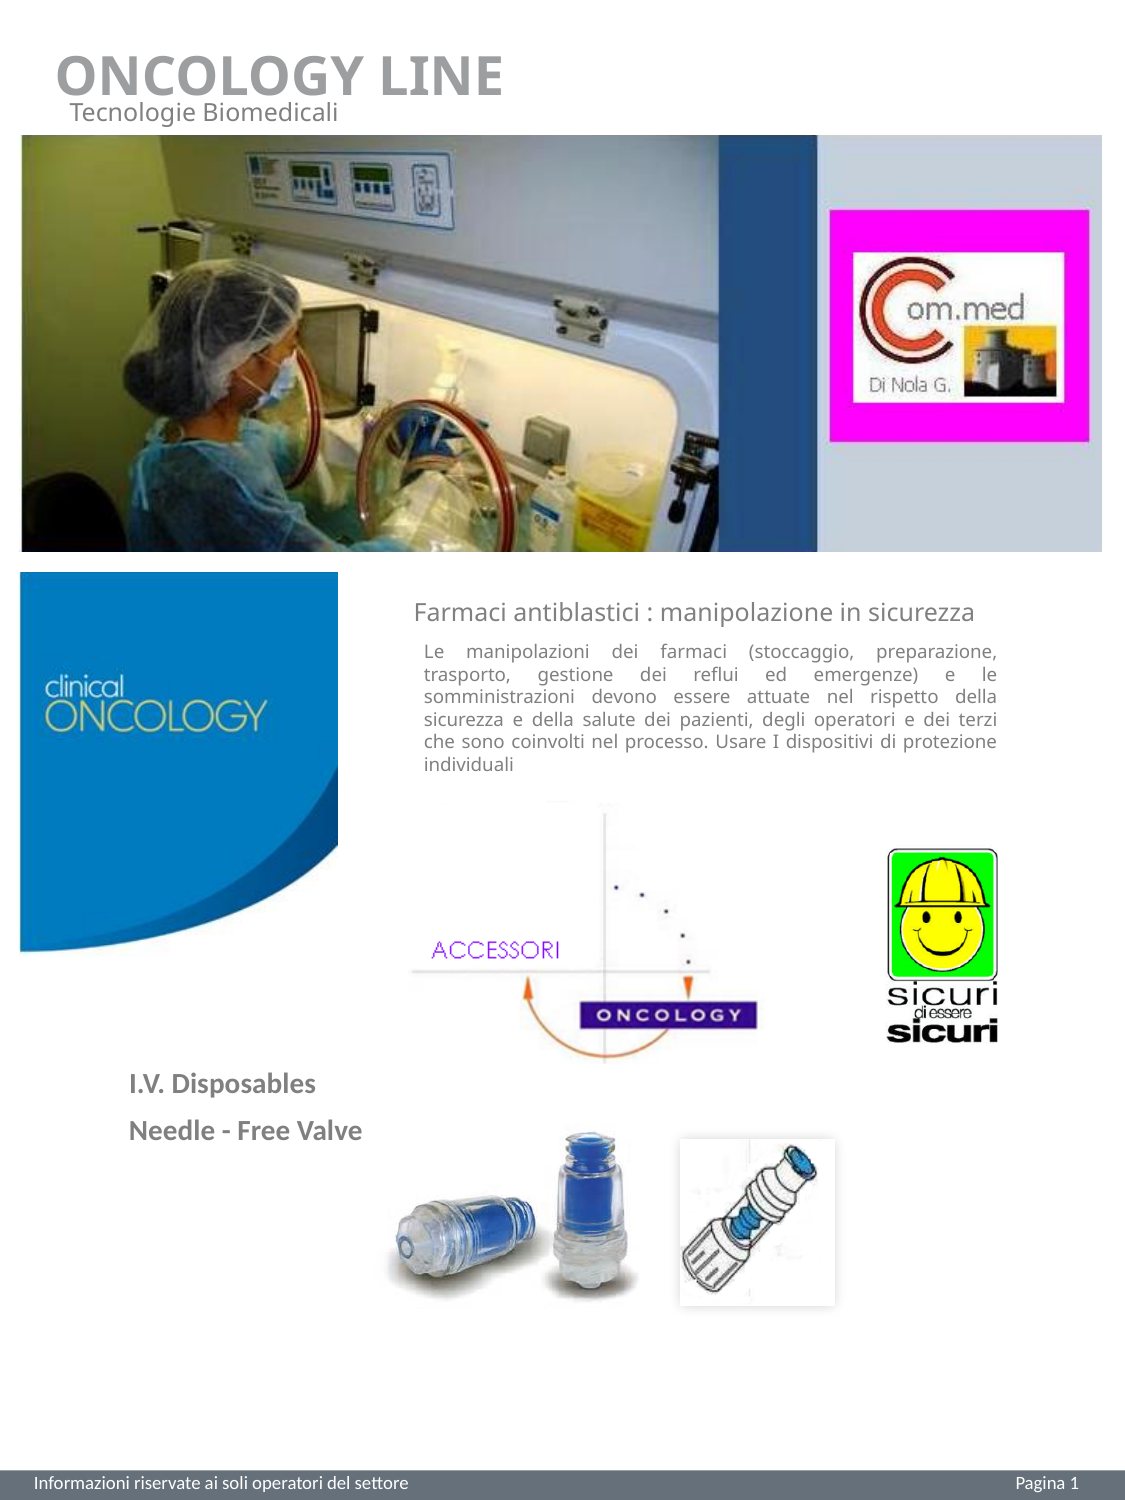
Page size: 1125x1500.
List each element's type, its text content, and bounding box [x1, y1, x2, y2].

picture [408, 796, 766, 1071]
text_box ONCOLOGY LINE [54, 41, 525, 107]
text_box Informazioni riservate ai soli operatori del settore Pagina 1 [0, 1470, 1125, 1500]
text_box I.V. Disposables [114, 1057, 332, 1104]
picture [881, 844, 1002, 1046]
picture [680, 1139, 835, 1306]
picture [373, 1080, 641, 1348]
picture [18, 135, 1102, 552]
text_box Tecnologie Biomedicali [54, 88, 374, 134]
text_box Le manipolazioni dei farmaci (stoccaggio, preparazione, trasporto, gestione dei reflui ed emergenze) e le somministrazioni devono essere attuate nel rispetto della sicurezza e della salute dei pazienti, degli operatori e dei terzi che sono coinvolti nel processo. Usare I dispositivi di protezione individuali [408, 632, 1012, 783]
text_box Needle - Free Valve [114, 1104, 368, 1154]
text_box Farmaci antiblastici : manipolazione in sicurezza [361, 596, 1059, 620]
picture [18, 572, 339, 999]
